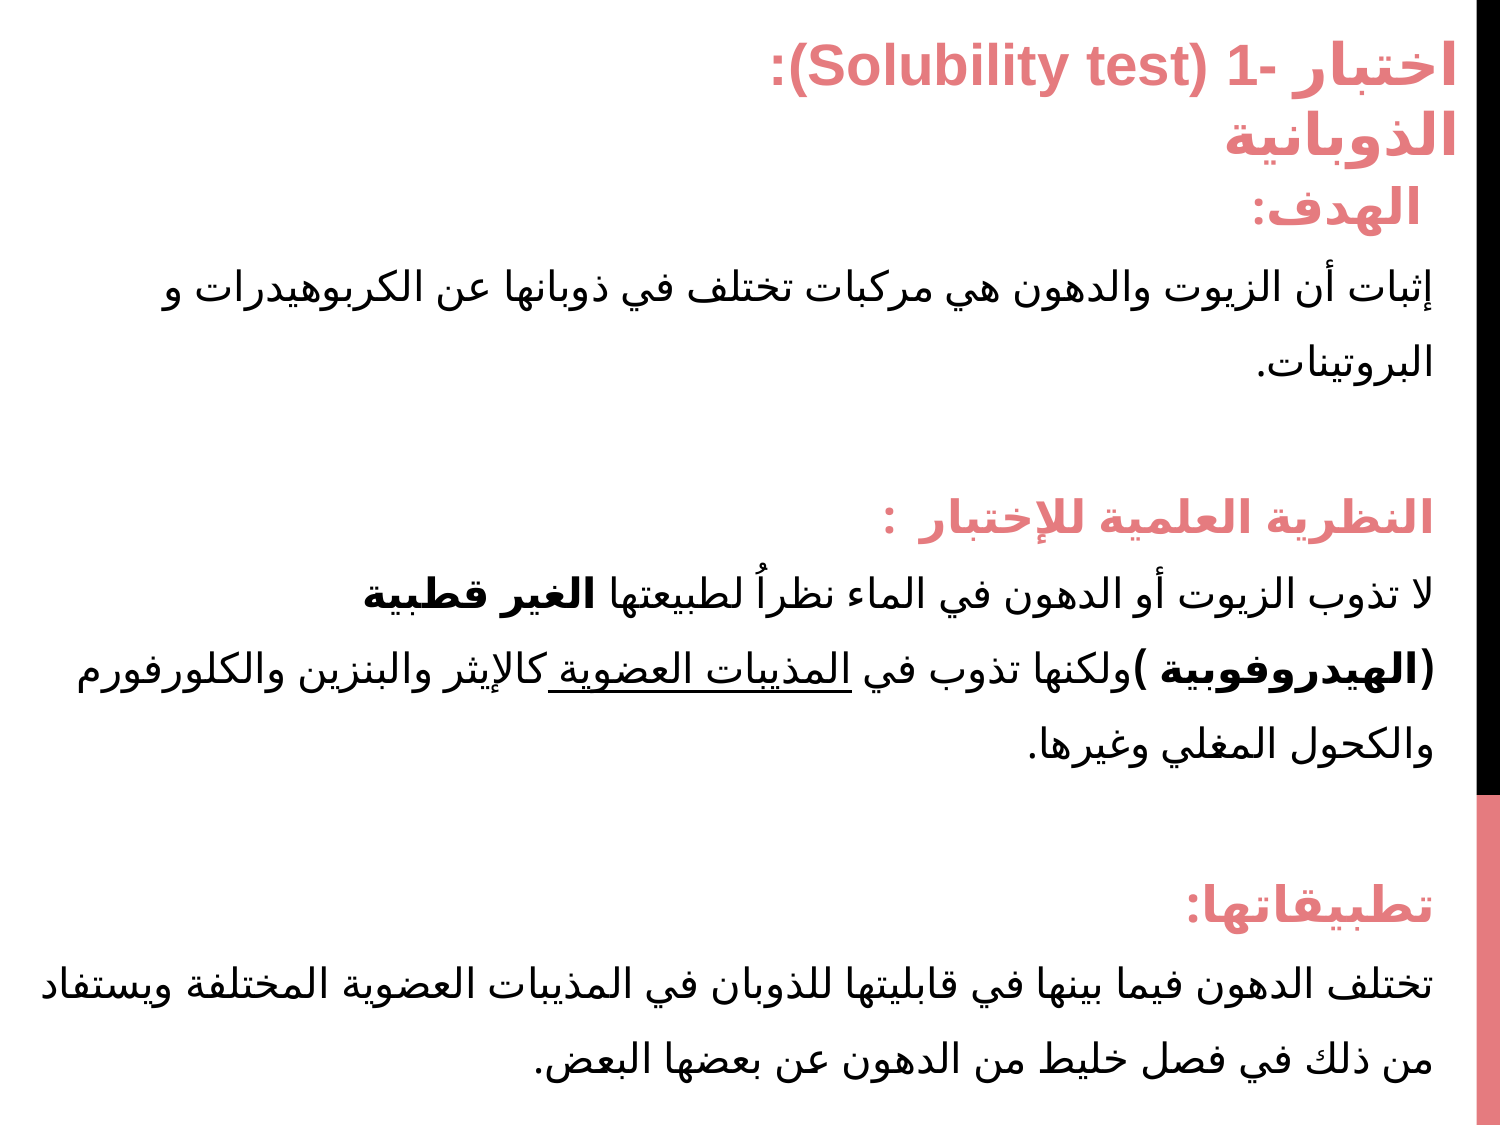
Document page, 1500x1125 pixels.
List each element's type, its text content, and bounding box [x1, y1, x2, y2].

text_box :(Solubility test) 1- اختبار الذوبانية [525, 19, 1474, 175]
text_box الهدف: إثبات أن الزيوت والدهون هي مركبات تختلف في ذوبانها عن الكربوهيدرات و البروتينات. النظرية العلمية للإختبار : لا تذوب الزيوت أو الدهون في الماء نظراُ لطبيعتها الغير قطبية (الهيدروفوبية )ولكنها تذوب في المذيبات العضوية كالإيثر والبنزين والكلورفورم والكحول المغلي وغيرها. تطبيقاتها: تختلف الدهون فيما بينها في قابليتها للذوبان في المذيبات العضوية المختلفة ويستفاد من ذلك في فصل خليط من الدهون عن بعضها البعض. [0, 137, 1450, 1090]
